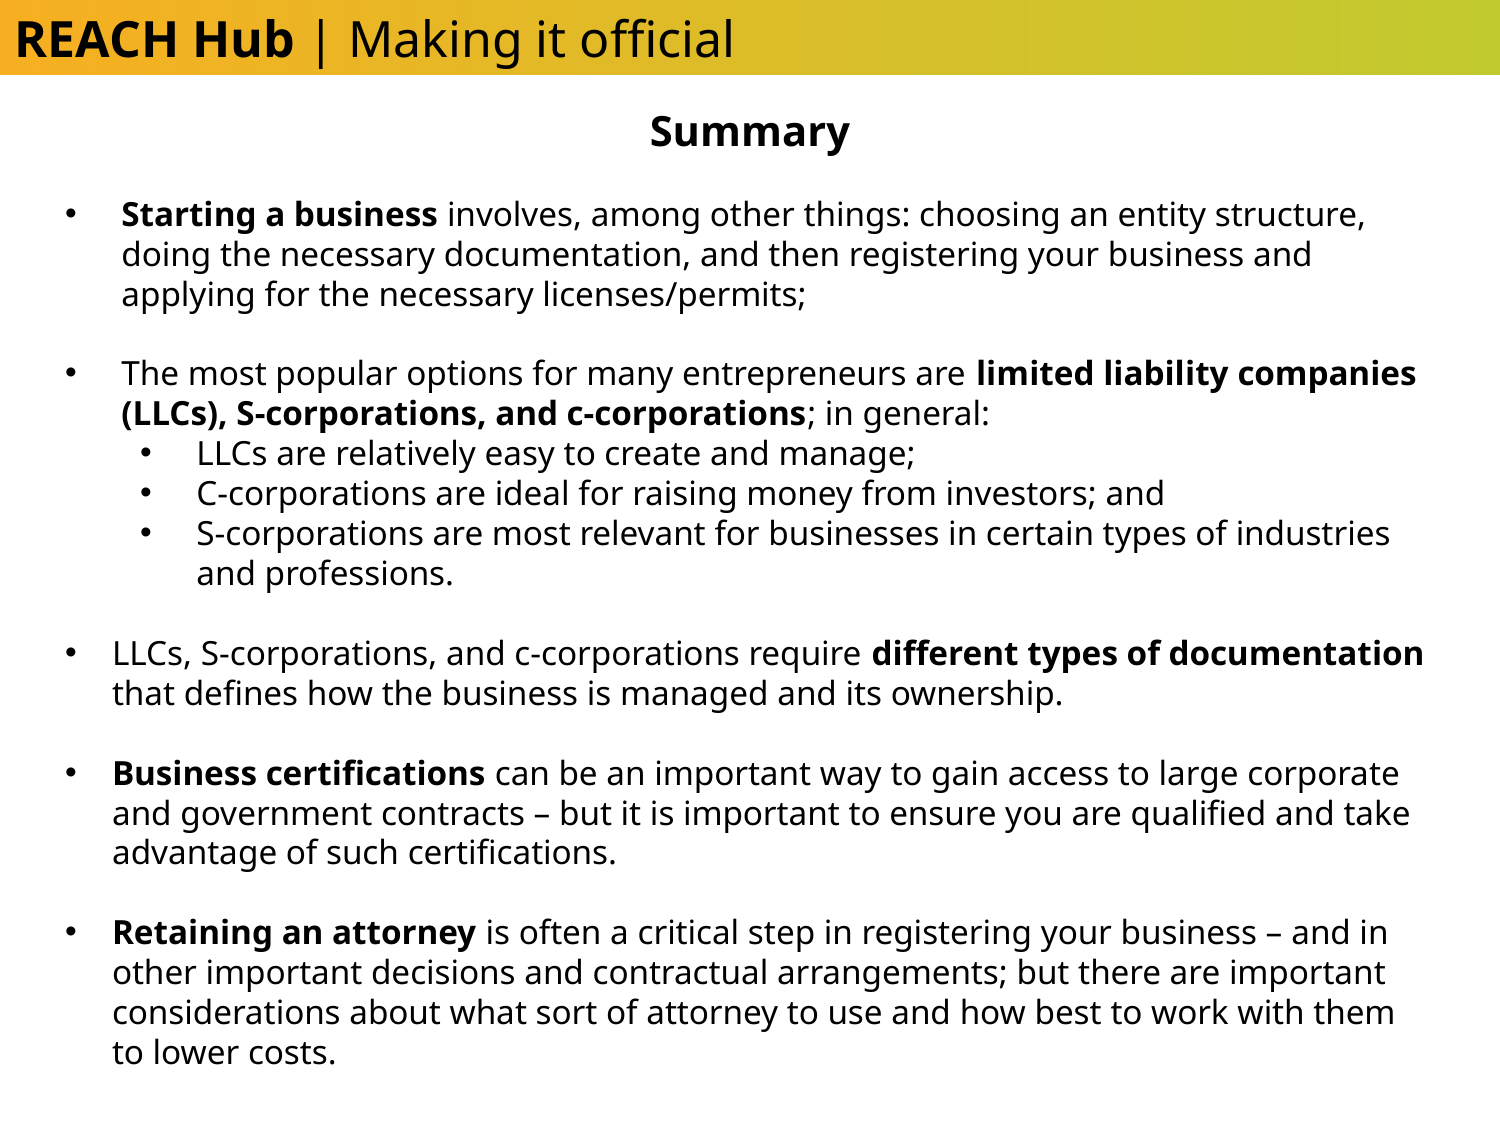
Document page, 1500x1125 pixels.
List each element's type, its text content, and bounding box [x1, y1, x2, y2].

text_box REACH Hub | Making it official [0, 0, 1500, 75]
text_box Starting a business involves, among other things: choosing an entity structure, doing the necessary documentation, and then registering your business and applying for the necessary licenses/permits; The most popular options for many entrepreneurs are limited liability companies (LLCs), S-corporations, and c-corporations; in general: LLCs are relatively easy to create and manage; C-corporations are ideal for raising money from investors; and S-corporations are most relevant for businesses in certain types of industries and professions. LLCs, S-corporations, and c-corporations require different types of documentation that defines how the business is managed and its ownership. Business certifications can be an important way to gain access to large corporate and government contracts – but it is important to ensure you are qualified and take advantage of such certifications. Retaining an attorney is often a critical step in registering your business – and in other important decisions and contractual arrangements; but there are important considerations about what sort of attorney to use and how best to work with them to lower costs. [50, 185, 1450, 1079]
text_box Summary [30, 97, 1470, 163]
